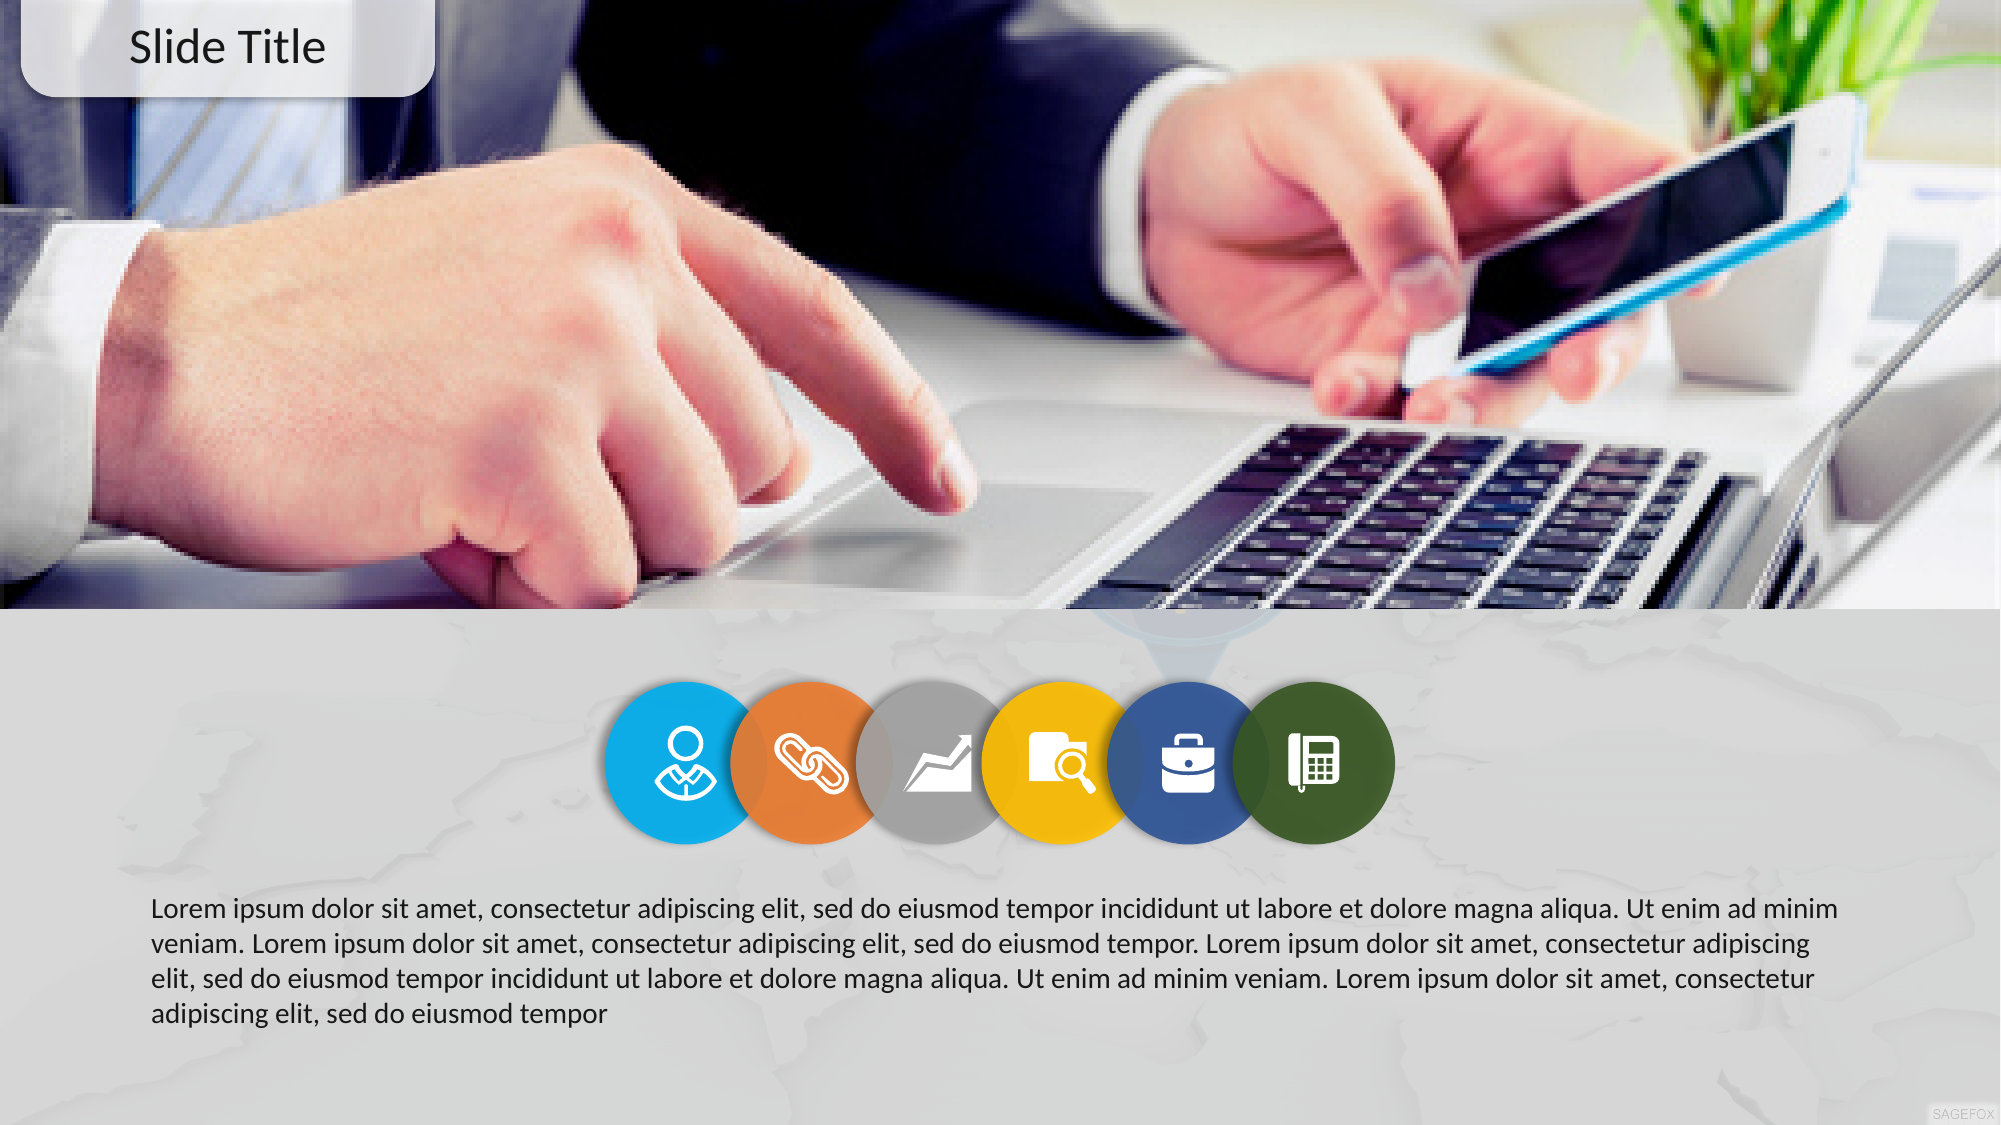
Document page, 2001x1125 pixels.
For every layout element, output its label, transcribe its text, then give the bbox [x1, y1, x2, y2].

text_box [654, 725, 718, 801]
text_box [1232, 681, 1396, 845]
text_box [1162, 733, 1215, 793]
text_box [604, 681, 742, 845]
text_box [1288, 733, 1340, 793]
text_box [855, 681, 993, 845]
text_box Lorem ipsum dolor sit amet, consectetur adipiscing elit, sed do eiusmod tempor incididunt ut labore et dolore magna aliqua. Ut enim ad minim veniam. Lorem ipsum dolor sit amet, consectetur adipiscing elit, sed do eiusmod tempor. Lorem ipsum dolor sit amet, consectetur adipiscing elit, sed do eiusmod tempor incididunt ut labore et dolore magna aliqua. Ut enim ad minim veniam. Lorem ipsum dolor sit amet, consectetur adipiscing elit, sed do eiusmod tempor [151, 889, 1849, 1065]
text_box [981, 681, 1118, 845]
text_box [730, 681, 867, 845]
text_box [1107, 681, 1244, 845]
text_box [902, 734, 972, 792]
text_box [1029, 732, 1097, 795]
text_box [774, 733, 849, 795]
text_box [20, 0, 436, 98]
picture [0, 0, 2001, 609]
